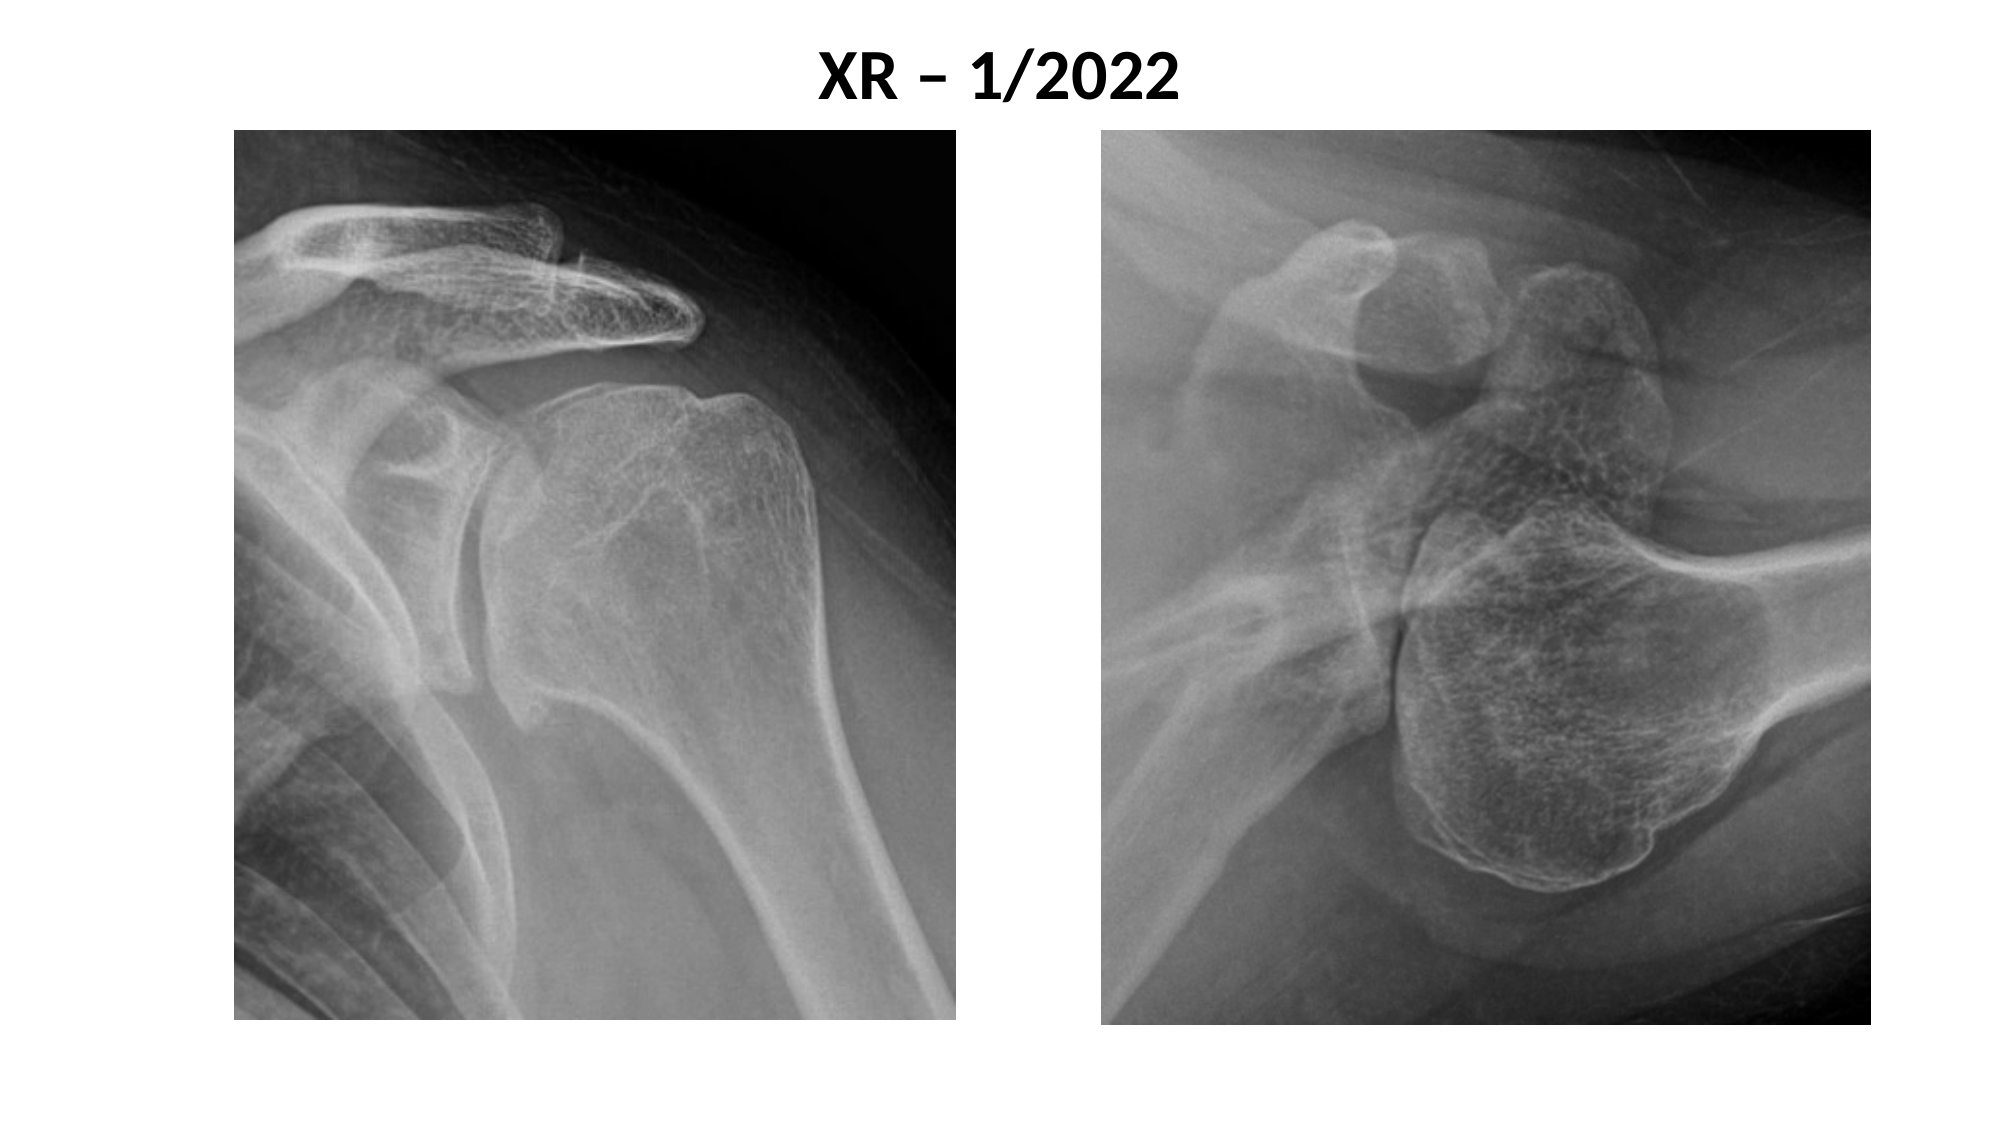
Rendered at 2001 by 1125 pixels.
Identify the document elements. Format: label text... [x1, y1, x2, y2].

picture [1101, 130, 1871, 1025]
text_box XR – 1/2022 [713, 7, 1287, 131]
picture [234, 130, 956, 1020]
